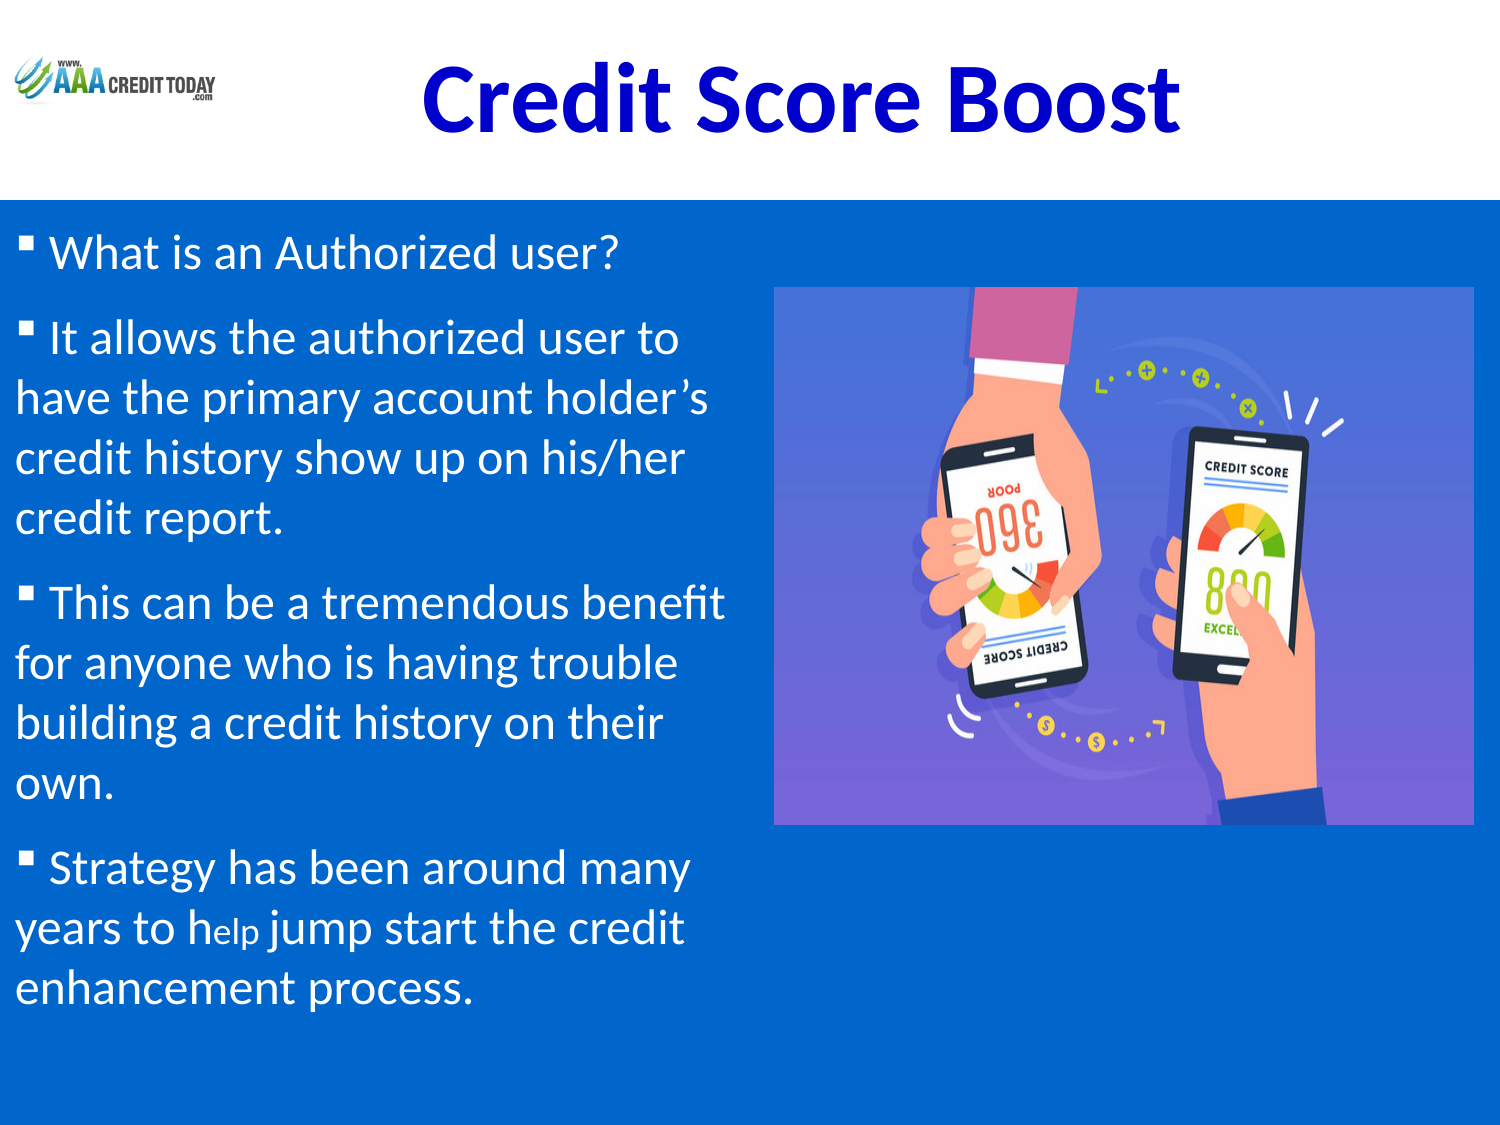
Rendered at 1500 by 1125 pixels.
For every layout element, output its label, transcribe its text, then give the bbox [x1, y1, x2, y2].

picture [774, 287, 1474, 826]
text_box Credit Score Boost [229, 24, 1488, 160]
text_box What is an Authorized user? It allows the authorized user to have the primary account holder’s credit history show up on his/her credit report. This can be a tremendous benefit for anyone who is having trouble building a credit history on their own. Strategy has been around many years to help jump start the credit enhancement process. [0, 212, 763, 1023]
picture [0, 0, 226, 163]
text_box [0, 0, 1500, 200]
